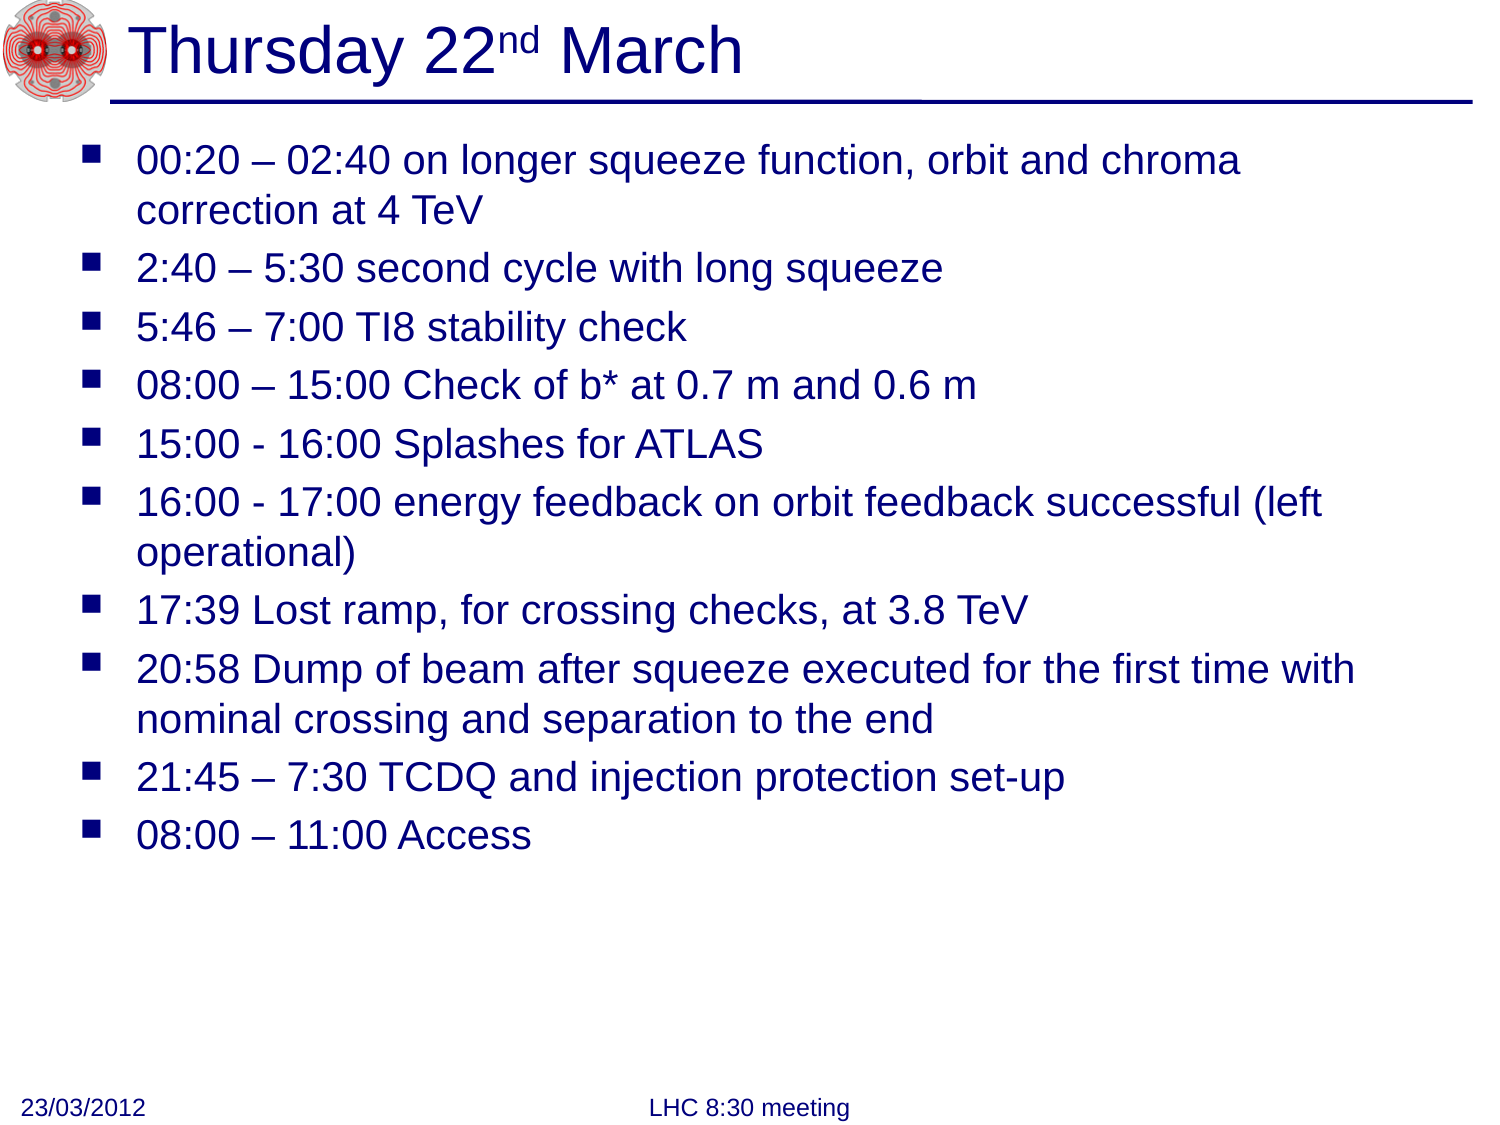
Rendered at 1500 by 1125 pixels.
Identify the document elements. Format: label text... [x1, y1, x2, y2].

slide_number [5, 1085, 356, 1125]
list 00:20 – 02:40 on longer squeeze function, orbit and chroma correction at 4 TeV 2:40 – 5:30 second cycle with long squeeze 5:46 – 7:00 TI8 stability check 08:00 – 15:00 Check of b* at 0.7 m and 0.6 m 15:00 - 16:00 Splashes for ATLAS 16:00 - 17:00 energy feedback on orbit feedback successful (left operational) 17:39 Lost ramp, for crossing checks, at 3.8 TeV 20:58 Dump of beam after squeeze executed for the first time with nominal crossing and separation to the end 21:45 – 7:30 TCDQ and injection protection set-up 08:00 – 11:00 Access [64, 125, 1416, 965]
footer LHC 8:30 meeting [512, 1087, 988, 1125]
title Thursday 22nd March [111, 3, 1463, 91]
picture [0, 0, 108, 103]
